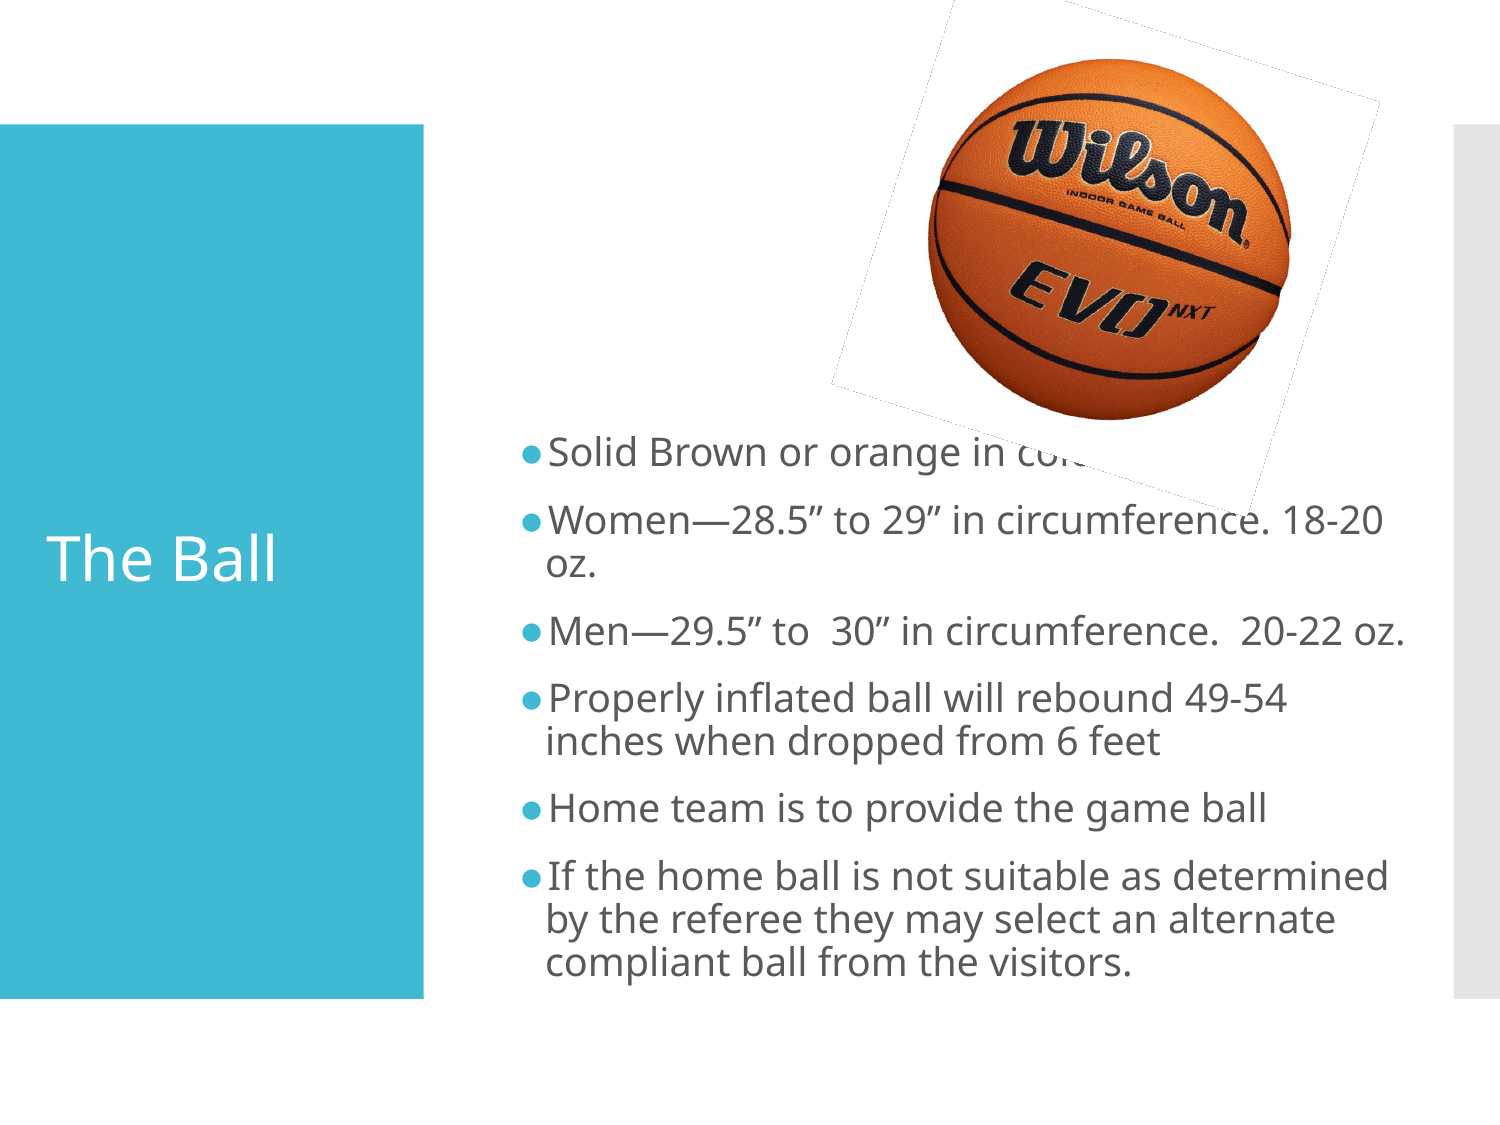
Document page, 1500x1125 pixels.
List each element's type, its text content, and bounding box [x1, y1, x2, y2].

list Solid Brown or orange in color Women—28.5” to 29” in circumference. 18-20 oz. Men—29.5” to 30” in circumference. 20-22 oz. Properly inflated ball will rebound 49-54 inches when dropped from 6 feet Home team is to provide the game ball If the home ball is not suitable as determined by the referee they may select an alternate compliant ball from the visitors. [500, 337, 1425, 1080]
title The Ball [31, 184, 394, 939]
picture [831, 0, 1380, 517]
